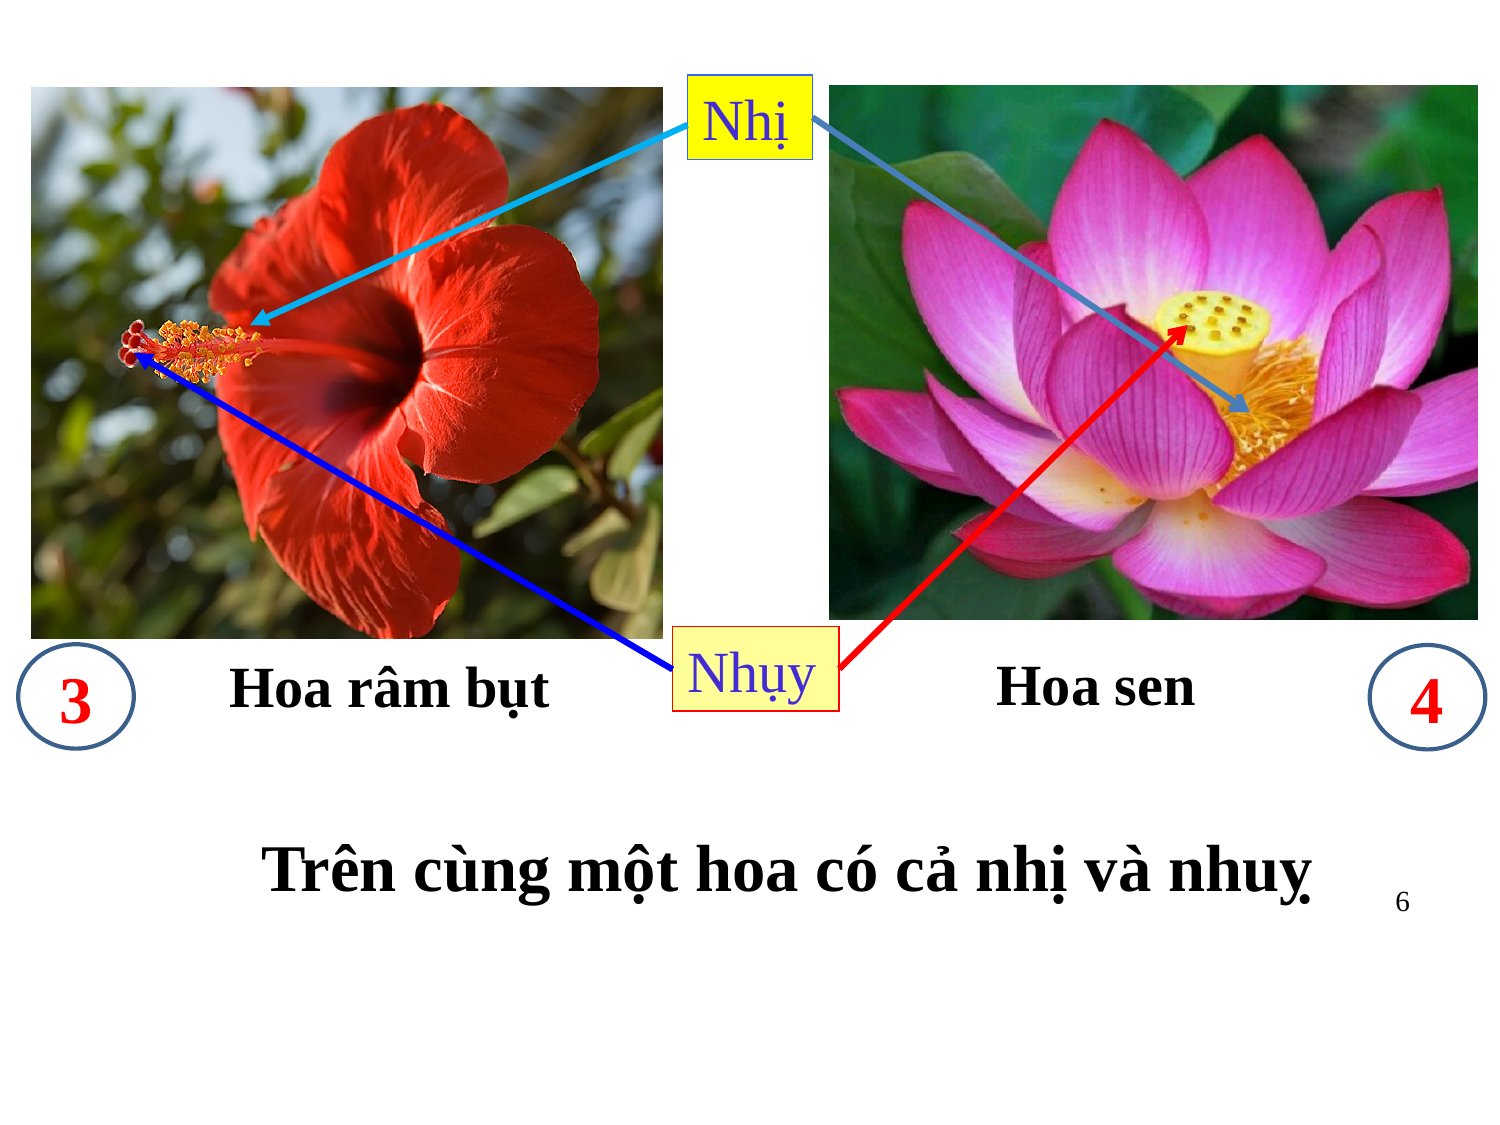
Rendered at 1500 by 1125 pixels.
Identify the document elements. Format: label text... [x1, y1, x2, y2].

text_box 6 [1074, 874, 1425, 953]
picture [828, 85, 1478, 621]
text_box Hoa sen [981, 640, 1211, 725]
text_box 3 [16, 647, 136, 751]
text_box Hoa râm bụt [214, 647, 565, 727]
picture [828, 413, 839, 621]
text_box Nhụy [672, 626, 840, 712]
picture [30, 87, 663, 640]
text_box Trên cùng một hoa có cả nhị và nhuỵ [174, 817, 1400, 912]
text_box 4 [1367, 642, 1488, 752]
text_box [812, 118, 1251, 413]
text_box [839, 324, 1188, 670]
text_box Nhị [687, 75, 813, 160]
